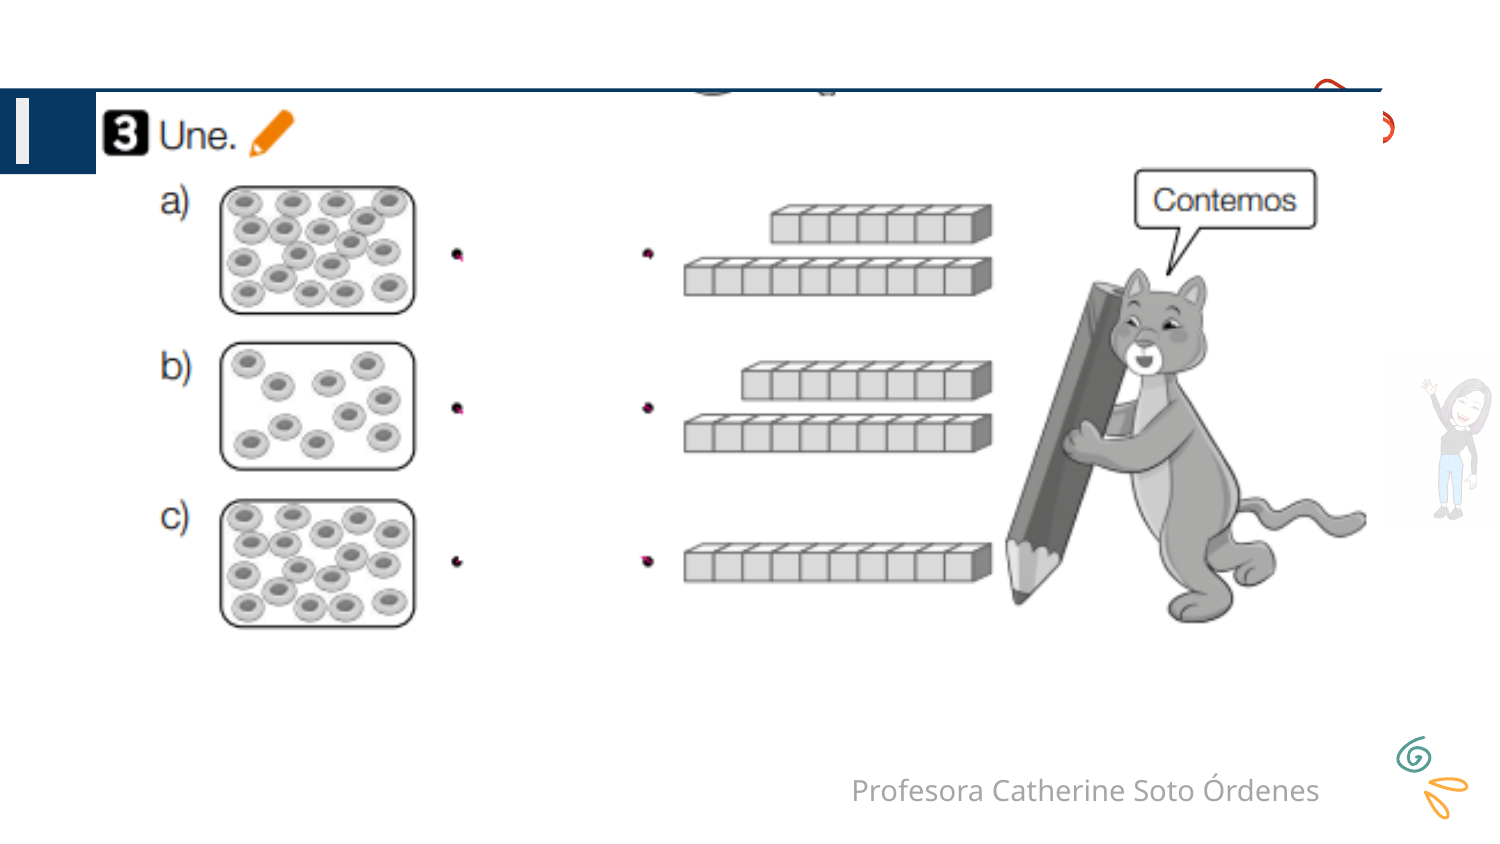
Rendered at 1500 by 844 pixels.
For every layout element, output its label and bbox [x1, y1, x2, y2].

picture [95, 91, 1384, 642]
